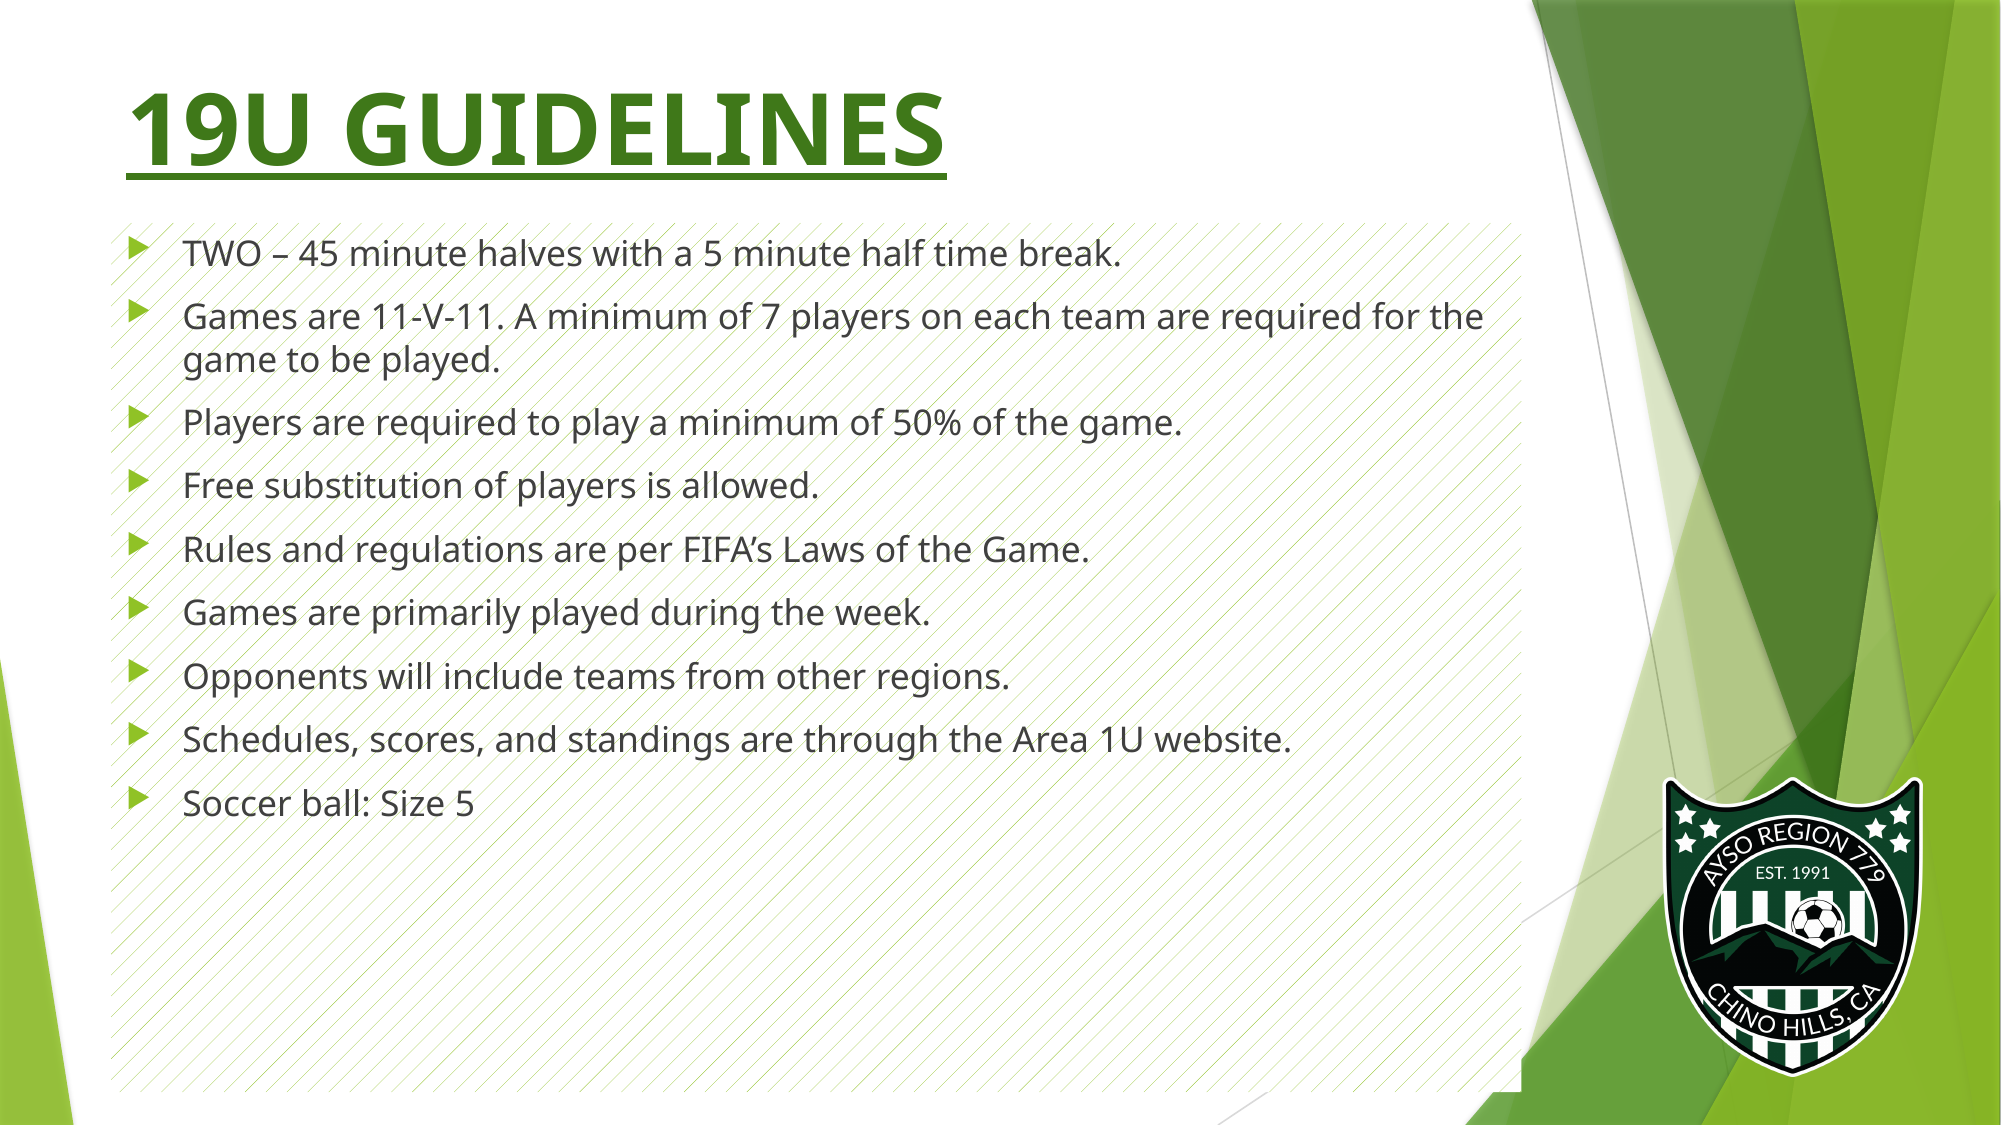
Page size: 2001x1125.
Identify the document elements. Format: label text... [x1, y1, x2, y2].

picture [1640, 773, 1945, 1077]
list TWO – 45 minute halves with a 5 minute half time break. Games are 11-V-11. A minimum of 7 players on each team are required for the game to be played. Players are required to play a minimum of 50% of the game. Free substitution of players is allowed. Rules and regulations are per FIFA’s Laws of the Game. Games are primarily played during the week. Opponents will include teams from other regions. Schedules, scores, and standings are through the Area 1U website. Soccer ball: Size 5 [111, 223, 1522, 1093]
title 19U GUIDELINES [111, 57, 1522, 210]
